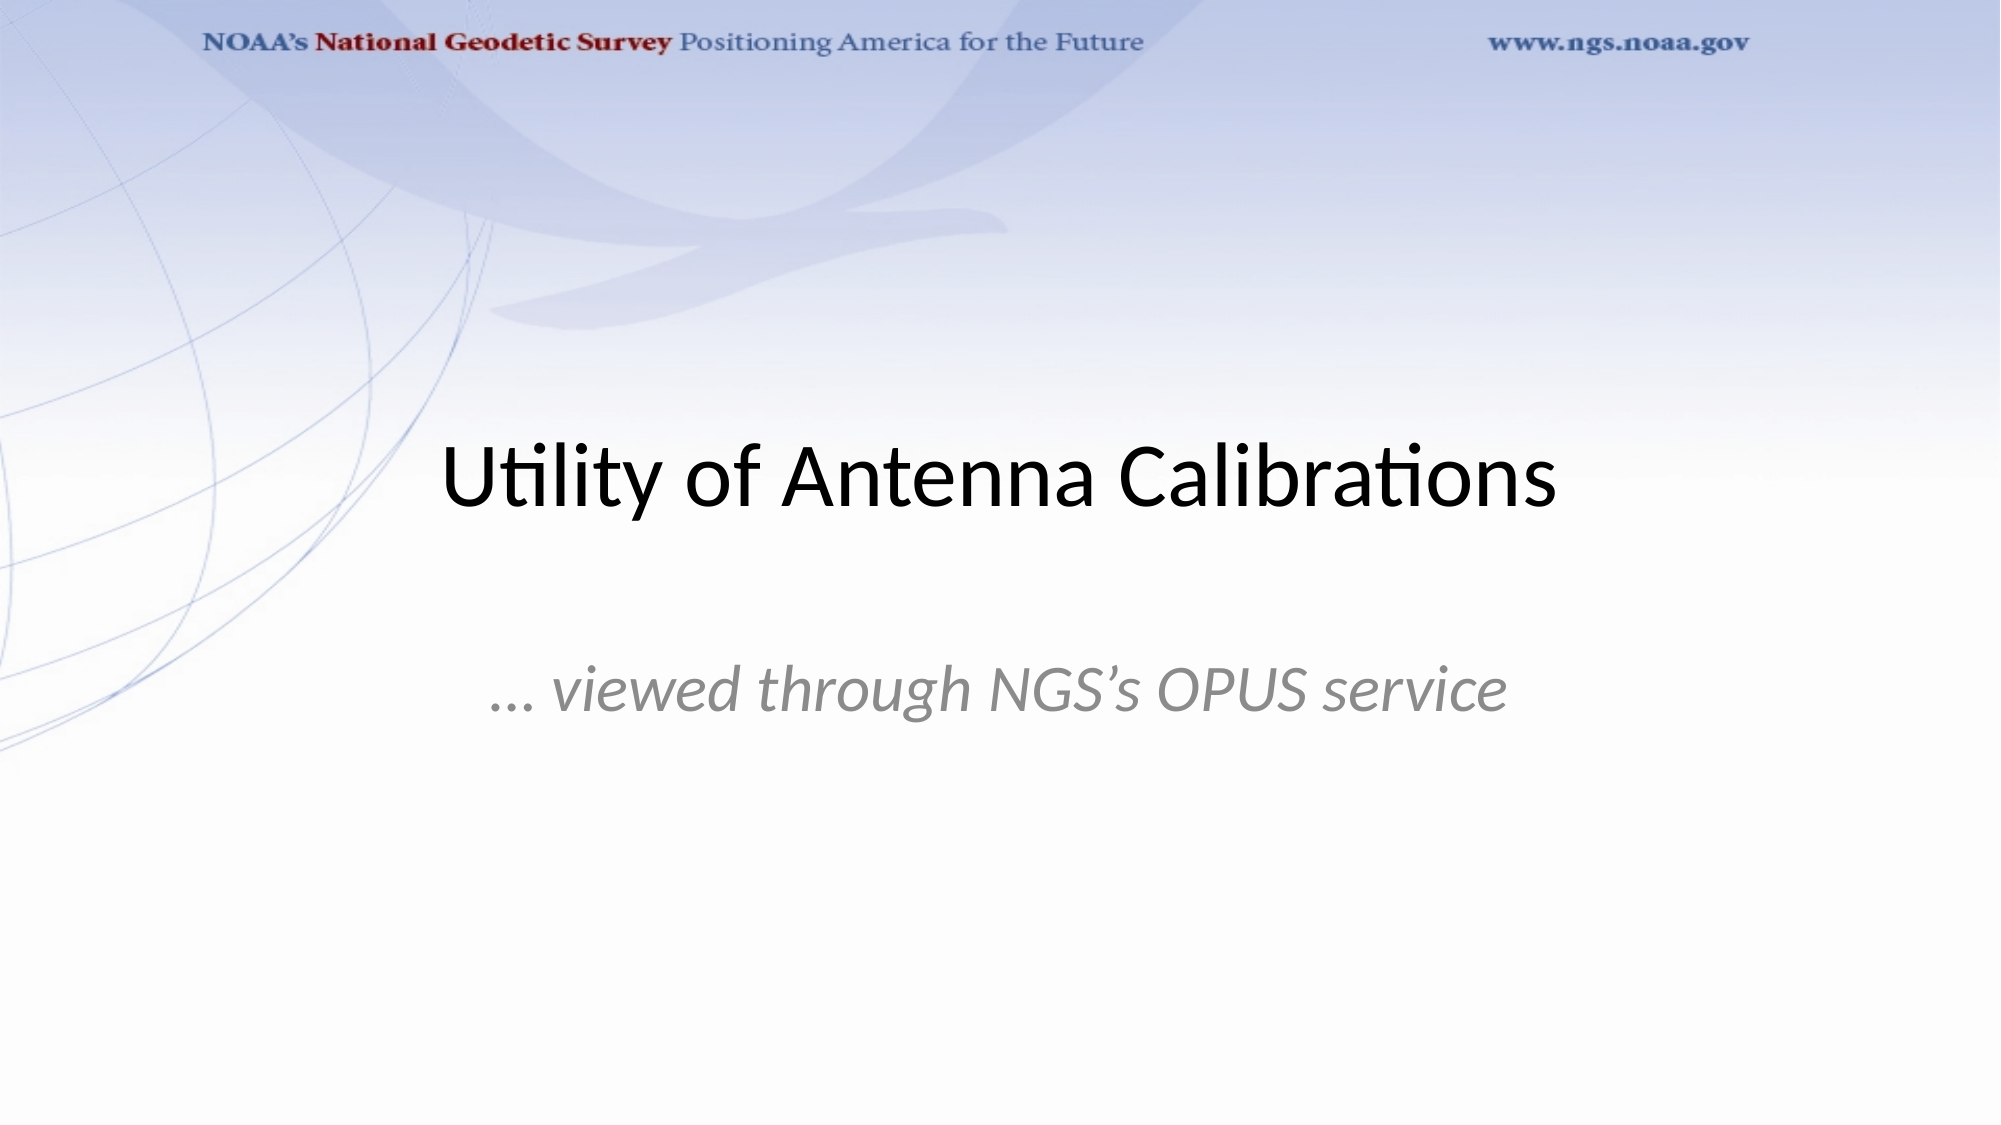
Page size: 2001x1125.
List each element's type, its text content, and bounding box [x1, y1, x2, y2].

title Utility of Antenna Calibrations [149, 349, 1851, 591]
subtitle … viewed through NGS’s OPUS service [299, 637, 1701, 926]
picture [0, 0, 2000, 1125]
